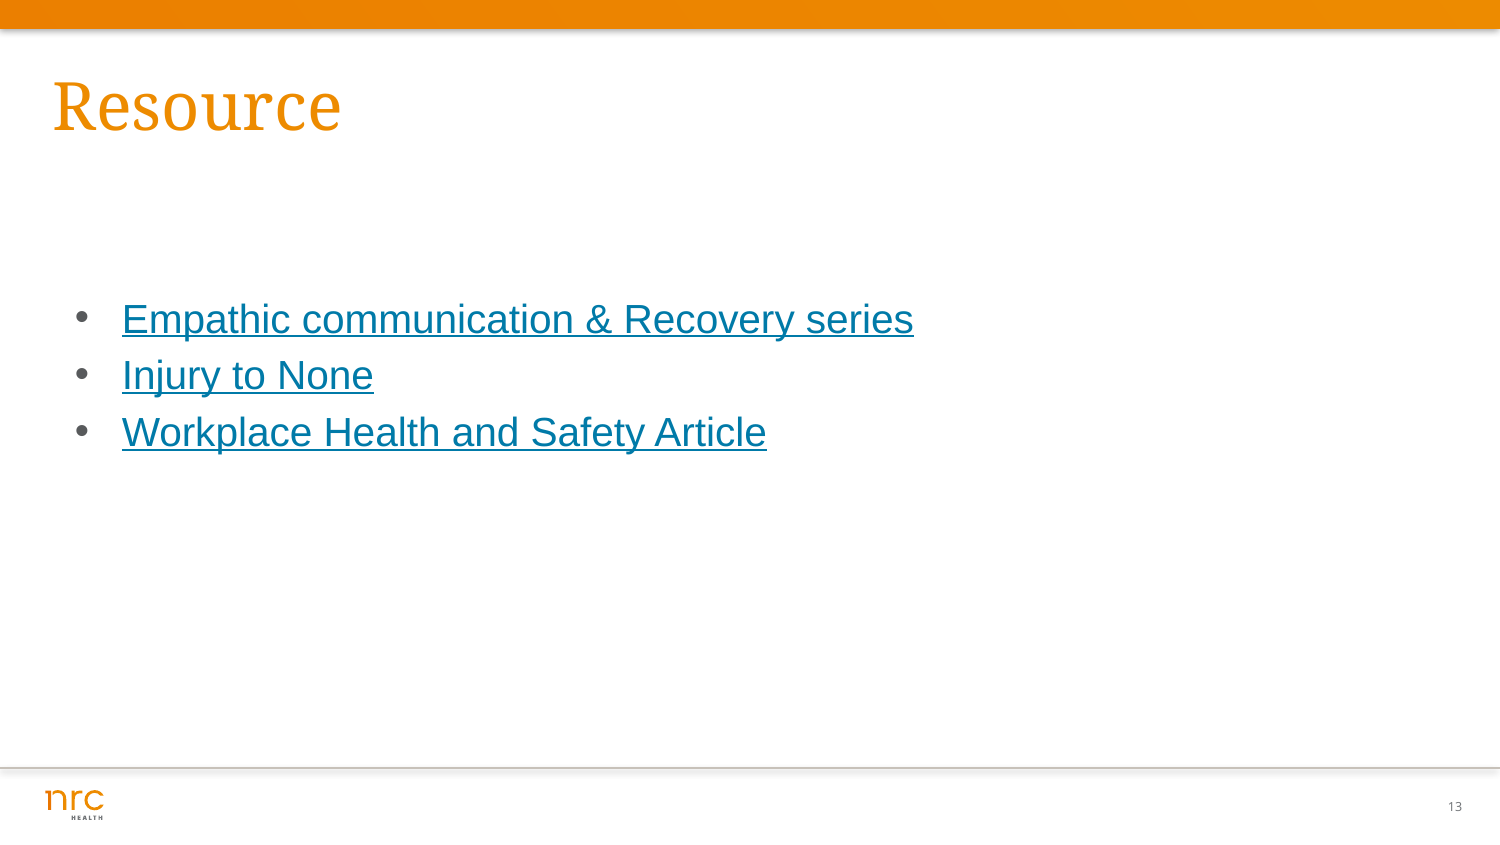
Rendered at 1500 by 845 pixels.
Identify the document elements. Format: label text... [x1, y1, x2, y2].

slide_number 13 [1409, 784, 1463, 830]
title Resource [37, 47, 1463, 160]
list Empathic communication & Recovery series Injury to None Workplace Health and Safety Article [59, 247, 1410, 500]
